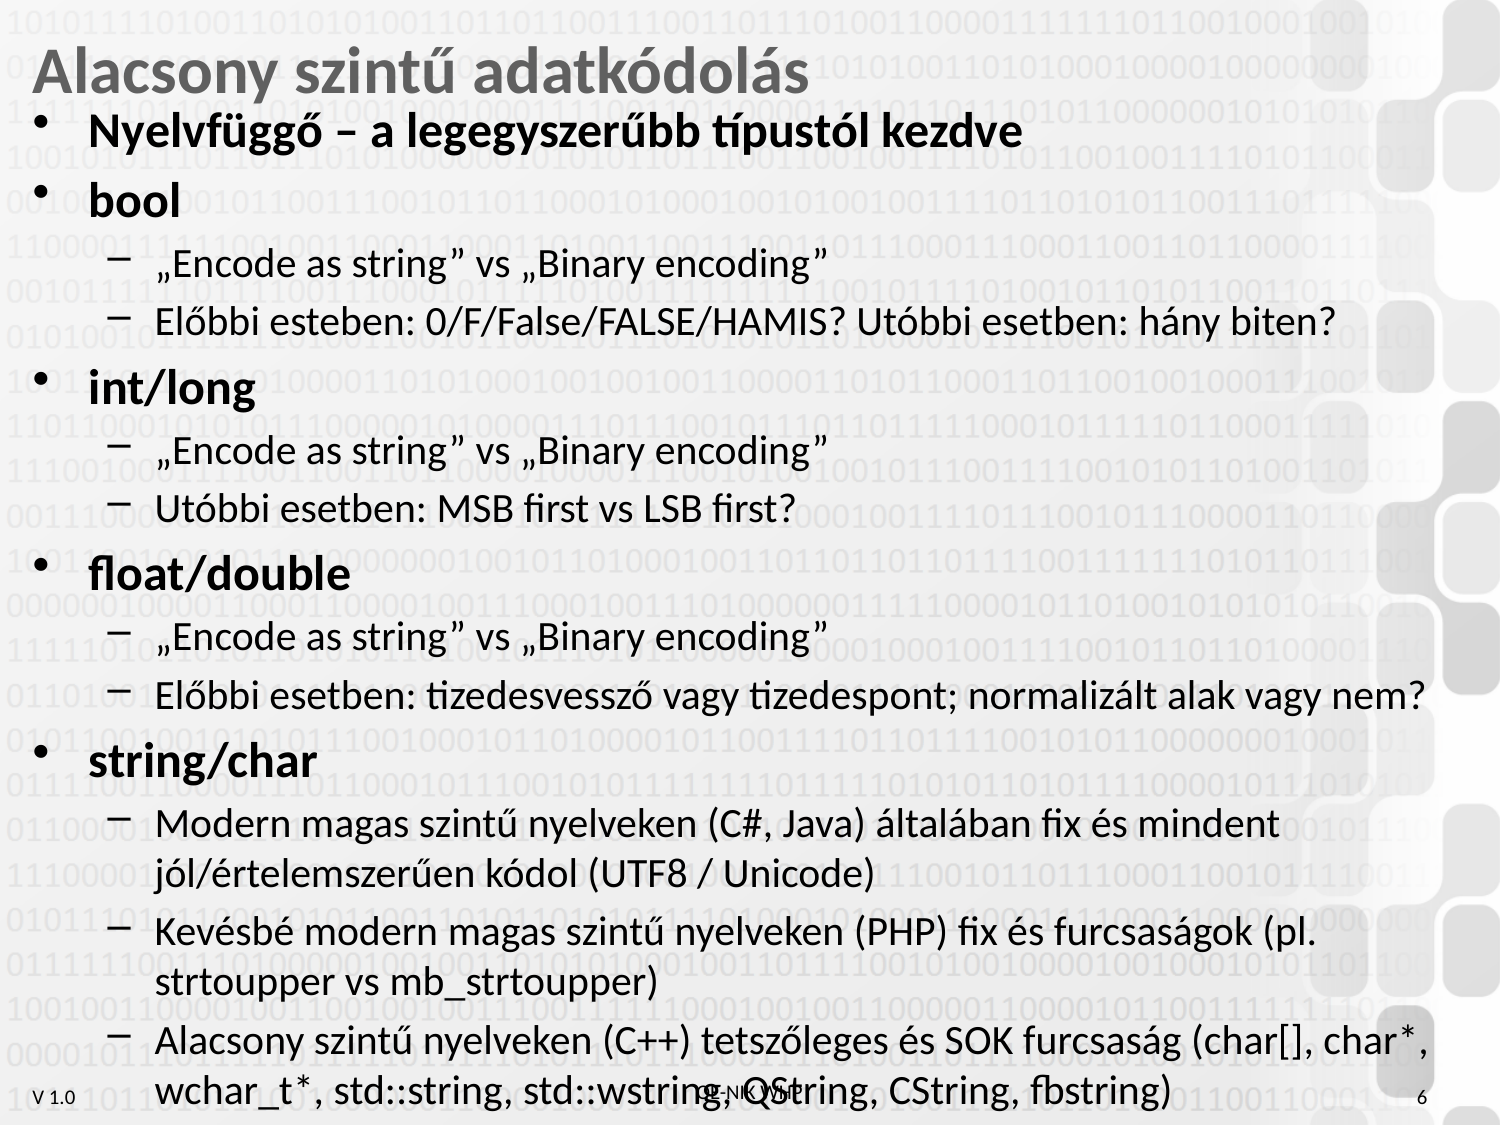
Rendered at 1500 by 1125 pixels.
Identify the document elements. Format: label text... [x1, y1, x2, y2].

picture [0, 0, 1500, 1125]
list Nyelvfüggő – a legegyszerűbb típustól kezdve bool „Encode as string” vs „Binary encoding” Előbbi esteben: 0/F/False/FALSE/HAMIS? Utóbbi esetben: hány biten? int/long „Encode as string” vs „Binary encoding” Utóbbi esetben: MSB first vs LSB first? float/double „Encode as string” vs „Binary encoding” Előbbi esetben: tizedesvessző vagy tizedespont; normalizált alak vagy nem? string/char Modern magas szintű nyelveken (C#, Java) általában fix és mindent jól/értelemszerűen kódol (UTF8 / Unicode) Kevésbé modern magas szintű nyelveken (PHP) fix és furcsaságok (pl. strtoupper vs mb_strtoupper) Alacsony szintű nyelveken (C++) tetszőleges és SOK furcsaság (char[], char*, wchar_t*, std::string, std::wstring, QString, CString, fbstring) [17, 90, 1483, 1047]
title Alacsony szintű adatkódolás [17, 19, 1483, 90]
footer OE-NIK WHP [401, 1076, 1098, 1107]
slide_number 6 [1245, 1076, 1443, 1107]
